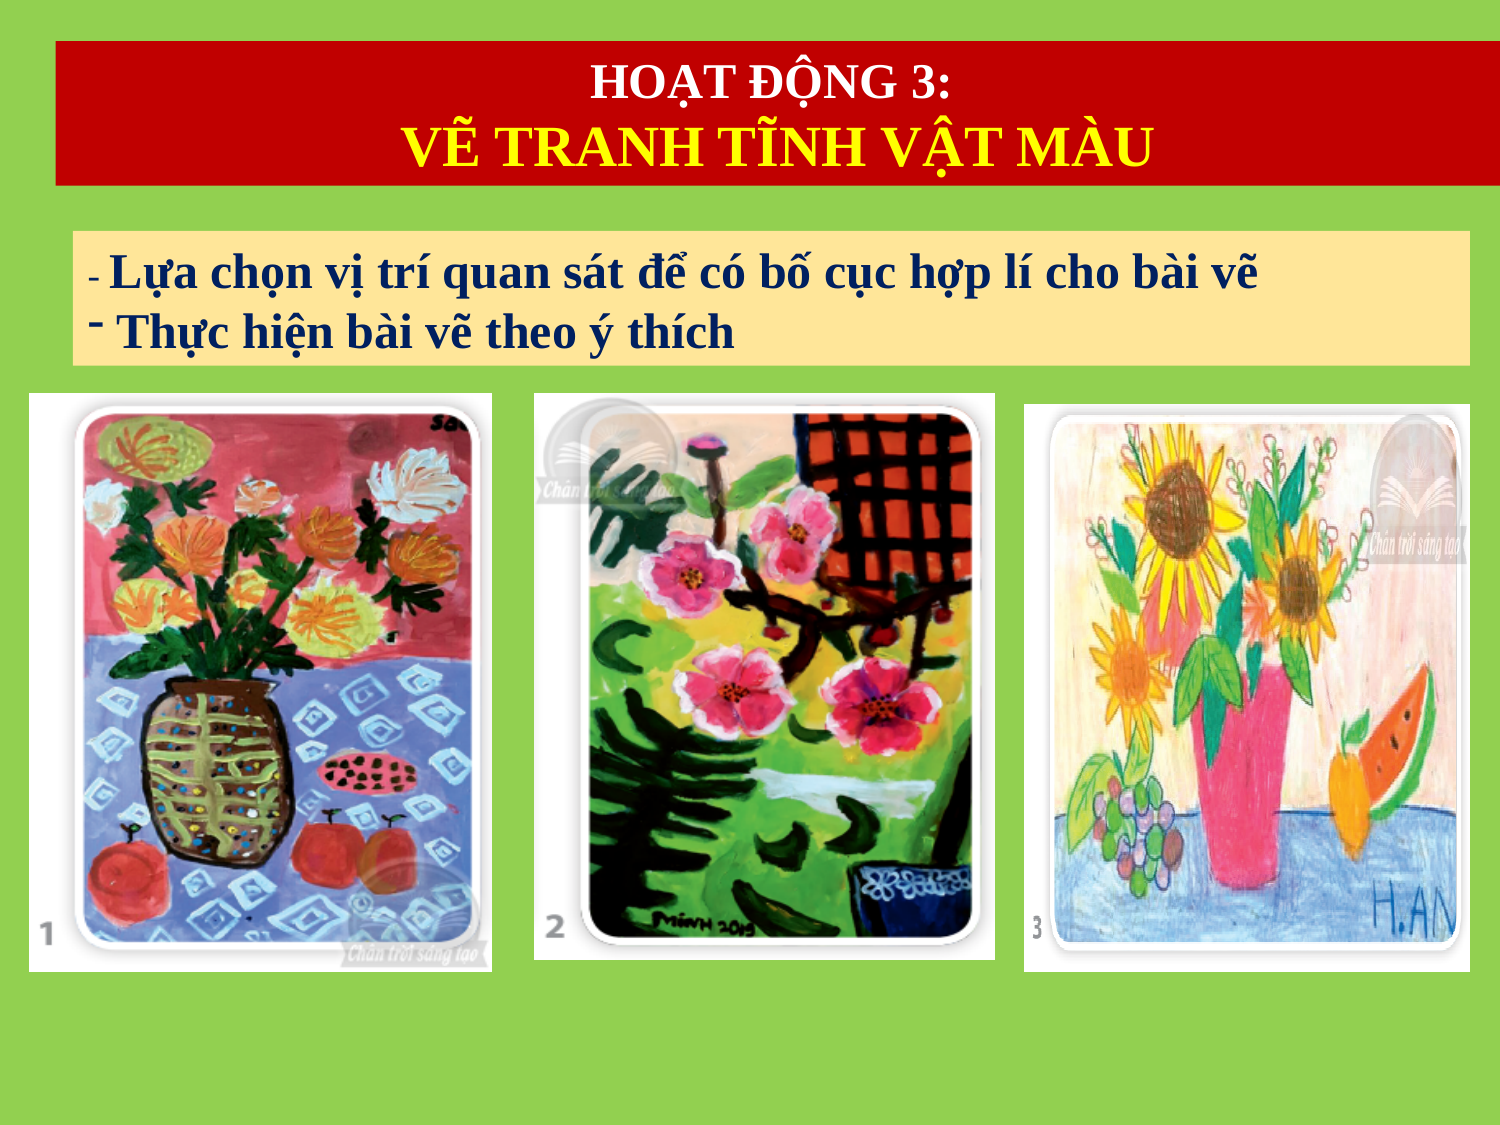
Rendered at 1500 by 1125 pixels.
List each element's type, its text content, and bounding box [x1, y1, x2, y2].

picture [1024, 404, 1470, 972]
text_box - Lựa chọn vị trí quan sát để có bố cục hợp lí cho bài vẽ Thực hiện bài vẽ theo ý thích [72, 230, 1470, 366]
picture [28, 393, 492, 972]
picture [534, 393, 995, 960]
text_box HOẠT ĐỘNG 3: VẼ TRANH TĨNH VẬT MÀU [55, 41, 1500, 186]
